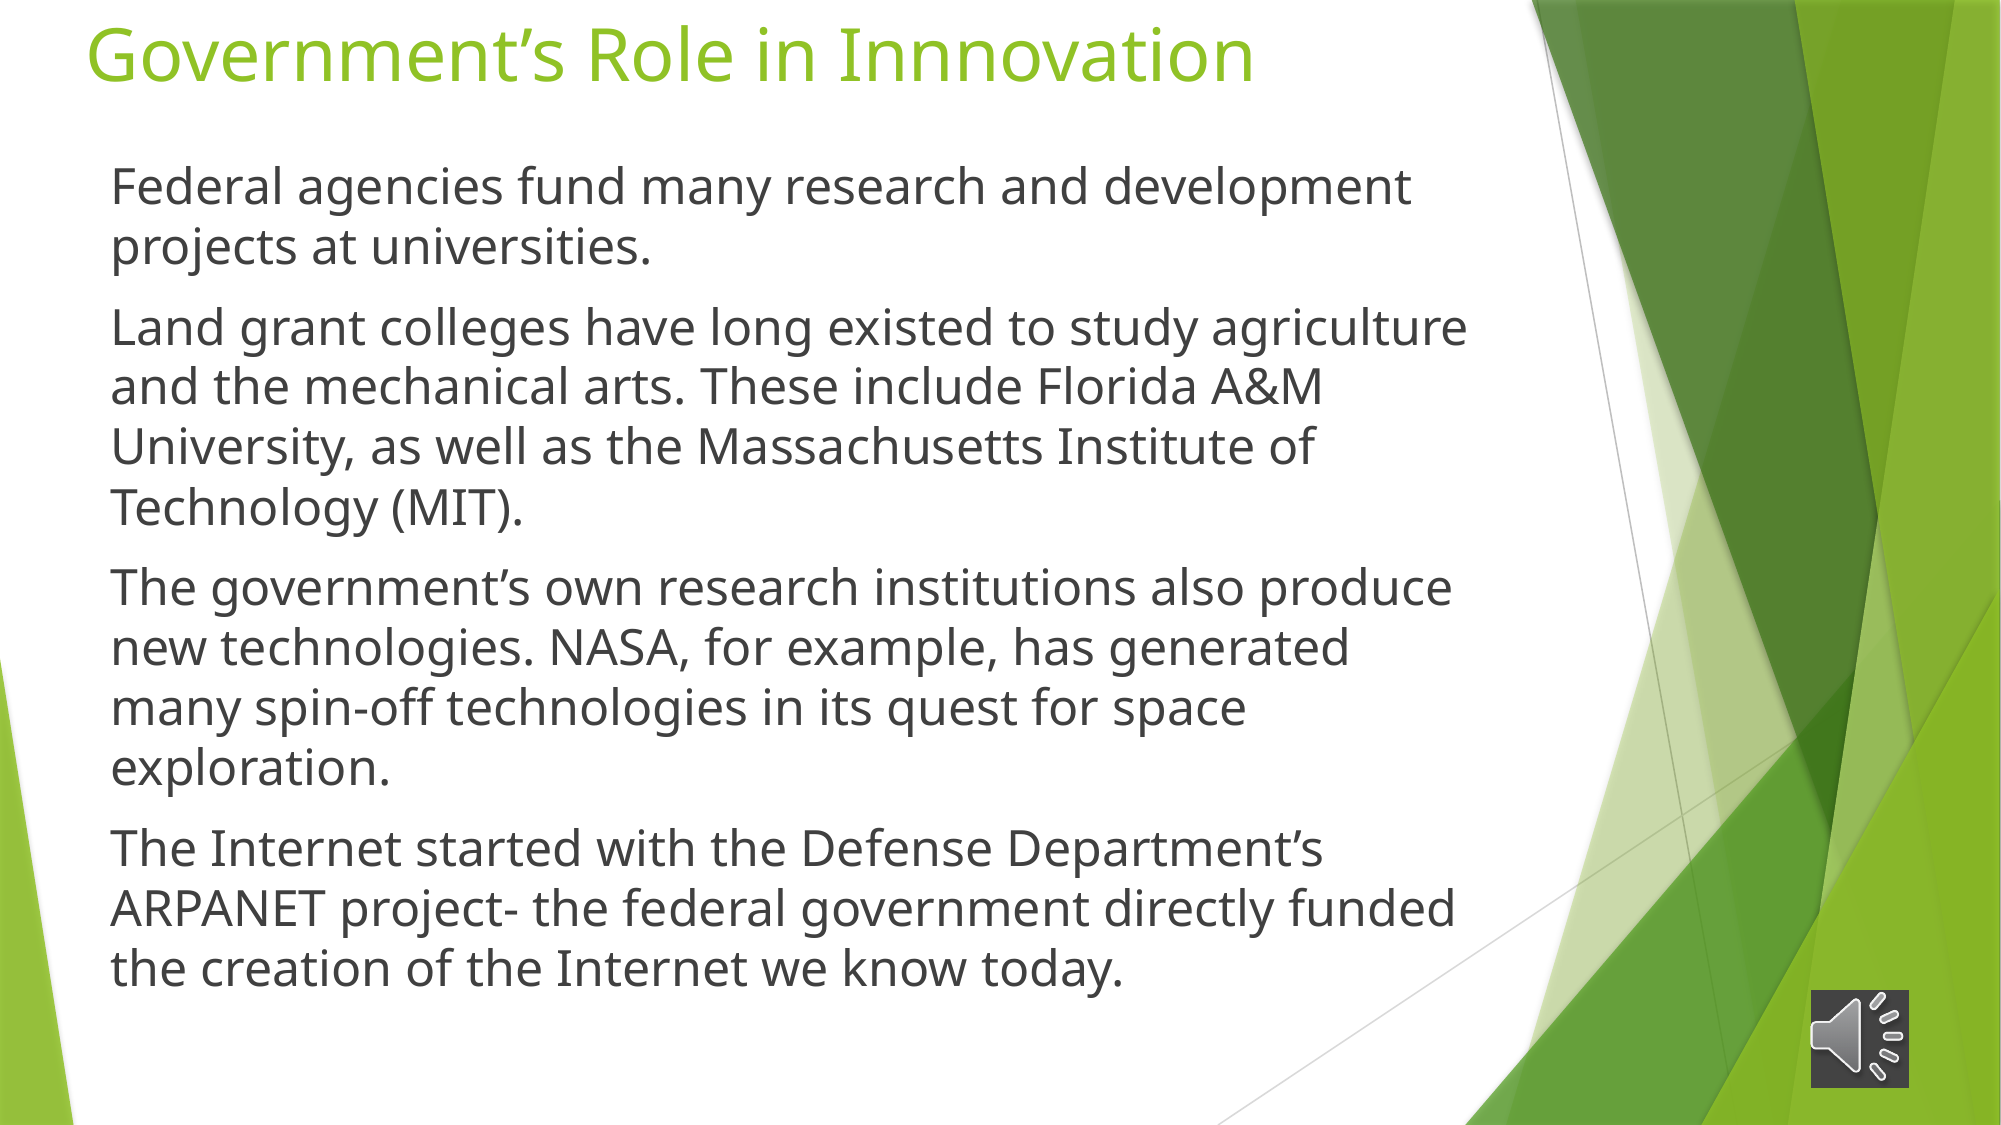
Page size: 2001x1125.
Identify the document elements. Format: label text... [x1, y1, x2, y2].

list Federal agencies fund many research and development projects at universities. Land grant colleges have long existed to study agriculture and the mechanical arts. These include Florida A&M University, as well as the Massachusetts Institute of Technology (MIT). The government’s own research institutions also produce new technologies. NASA, for example, has generated many spin-off technologies in its quest for space exploration. The Internet started with the Defense Department’s ARPANET project- the federal government directly funded the creation of the Internet we know today. [95, 146, 1506, 1125]
title Government’s Role in Innnovation [70, 0, 1481, 104]
picture [1809, 988, 1911, 1090]
